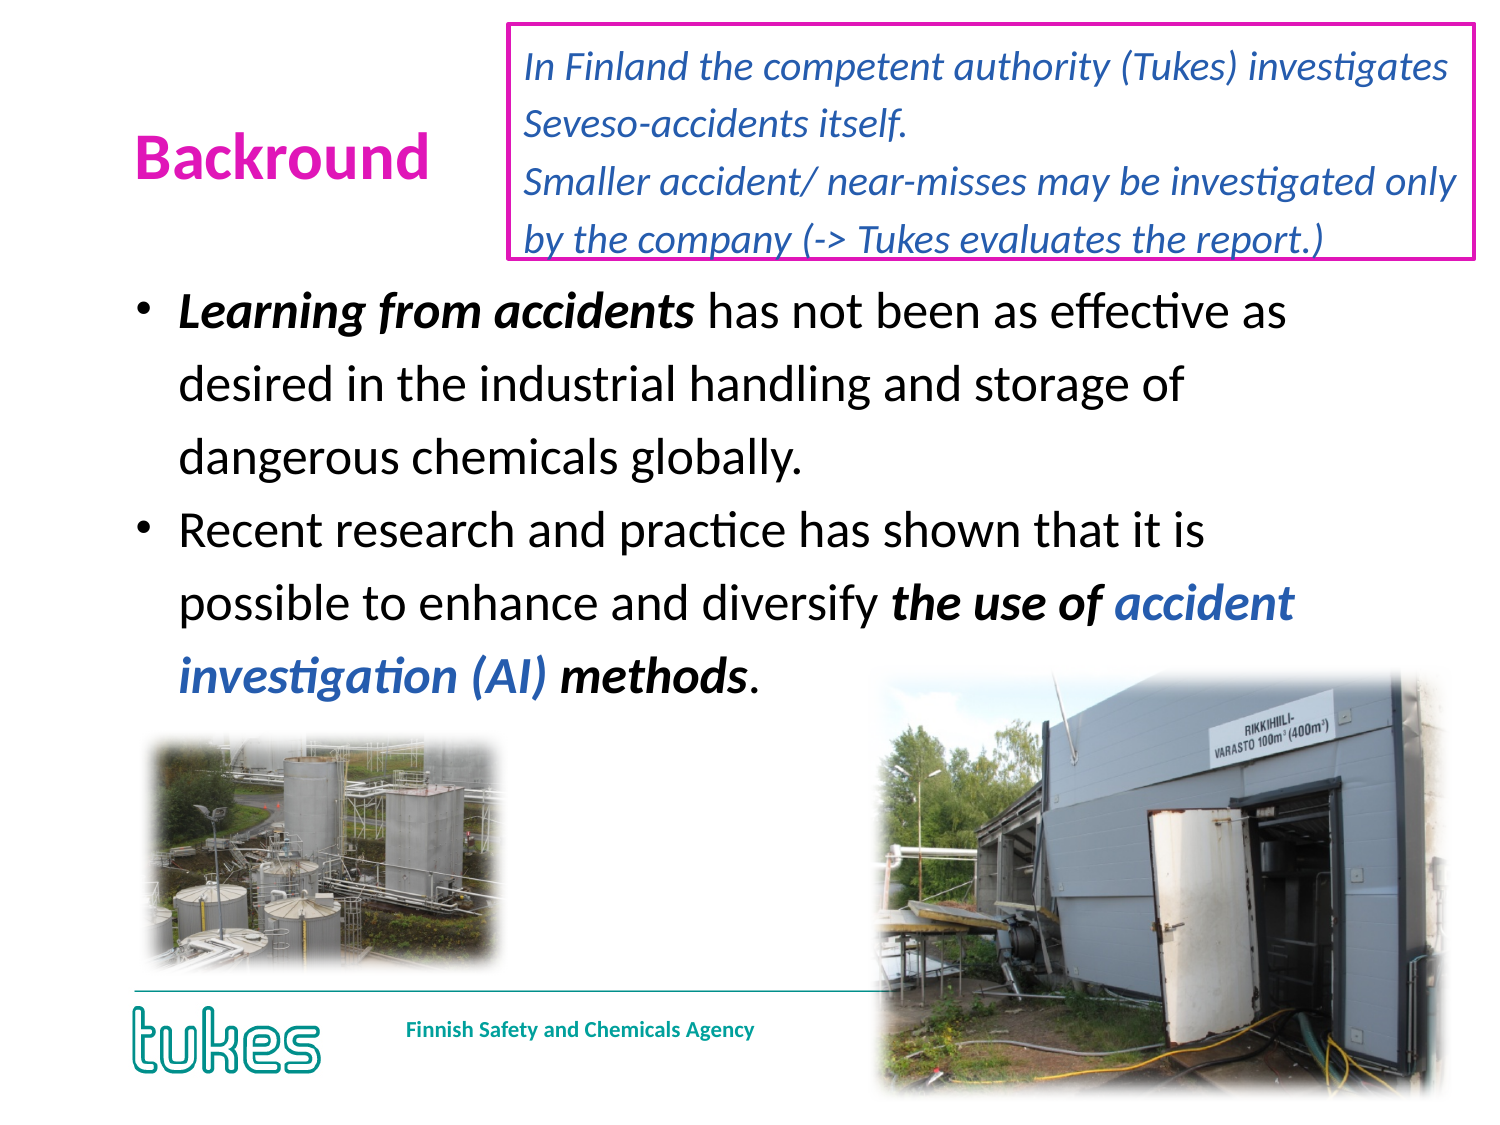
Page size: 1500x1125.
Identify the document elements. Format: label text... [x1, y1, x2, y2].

picture [0, 665, 1500, 1125]
list Learning from accidents has not been as effective as desired in the industrial handling and storage of dangerous chemicals globally. Recent research and practice has shown that it is possible to enhance and diversify the use of accident investigation (AI) methods. [119, 258, 1399, 947]
picture [137, 729, 509, 977]
text_box In Finland the competent authority (Tukes) investigates Seveso-accidents itself. Smaller accident/ near-misses may be investigated only by the company (-> Tukes evaluates the report.) [508, 23, 1475, 259]
title Backround [119, 76, 508, 237]
